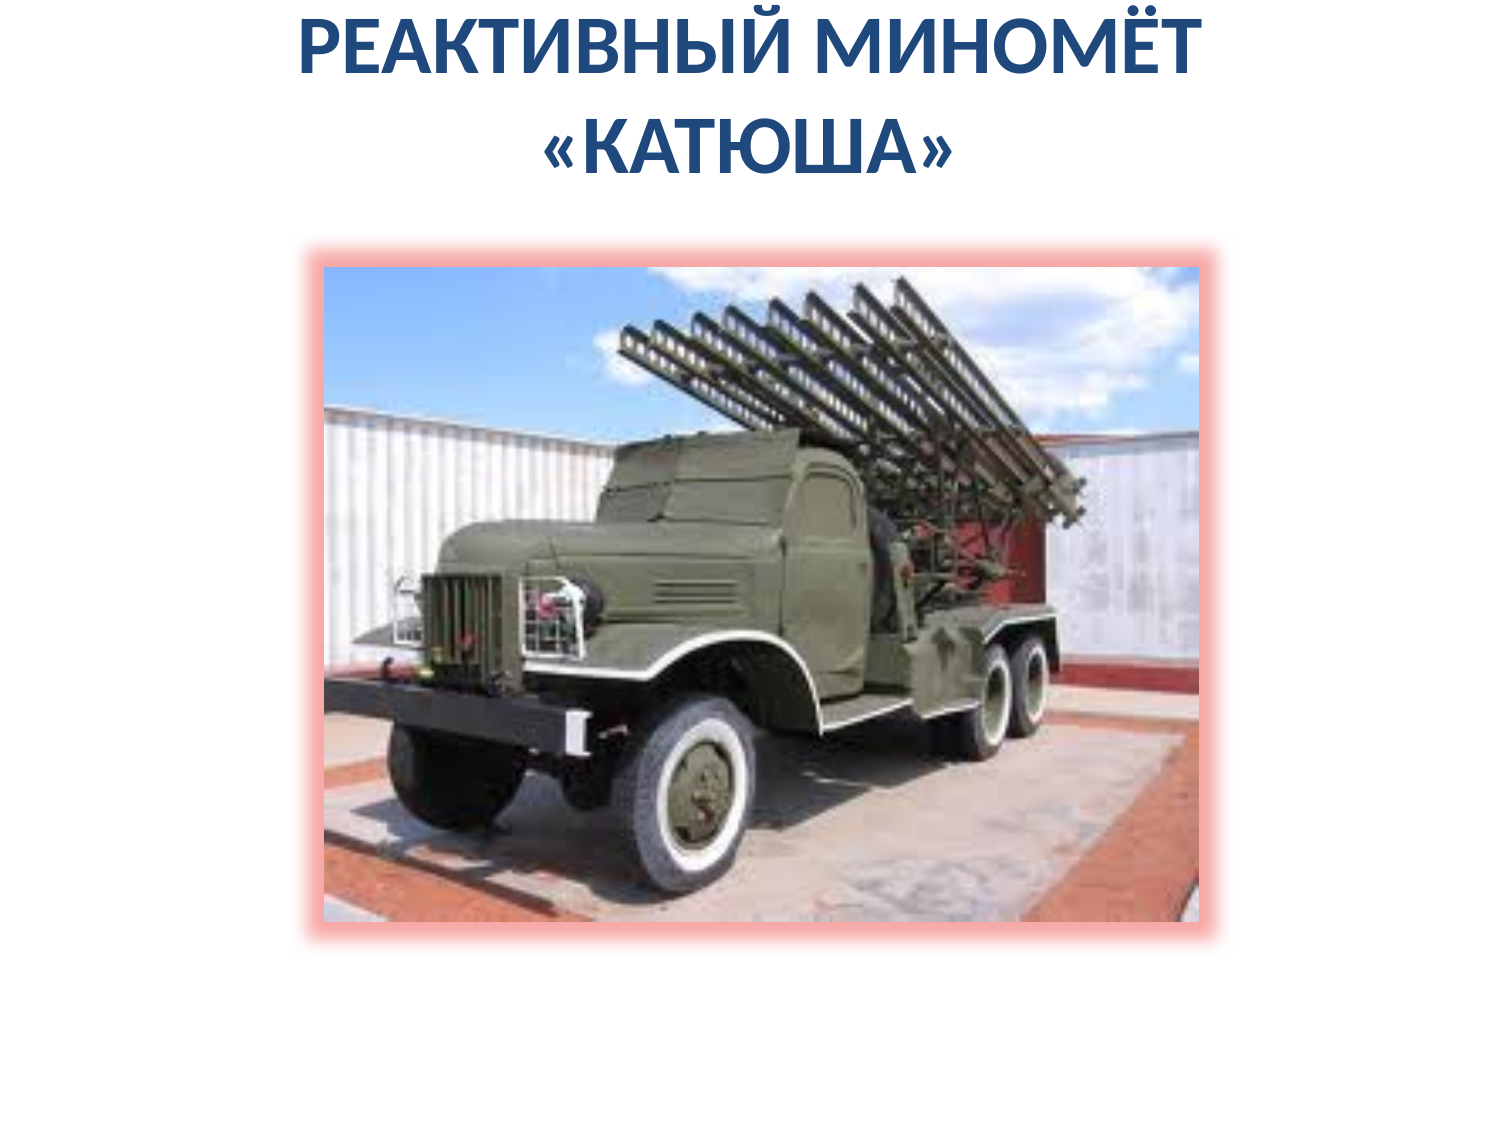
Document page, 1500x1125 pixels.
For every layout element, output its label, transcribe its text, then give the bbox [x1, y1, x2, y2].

title РЕАКТИВНЫЙ МИНОМЁТ «КАТЮША» [75, 35, 1425, 247]
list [324, 266, 1200, 923]
